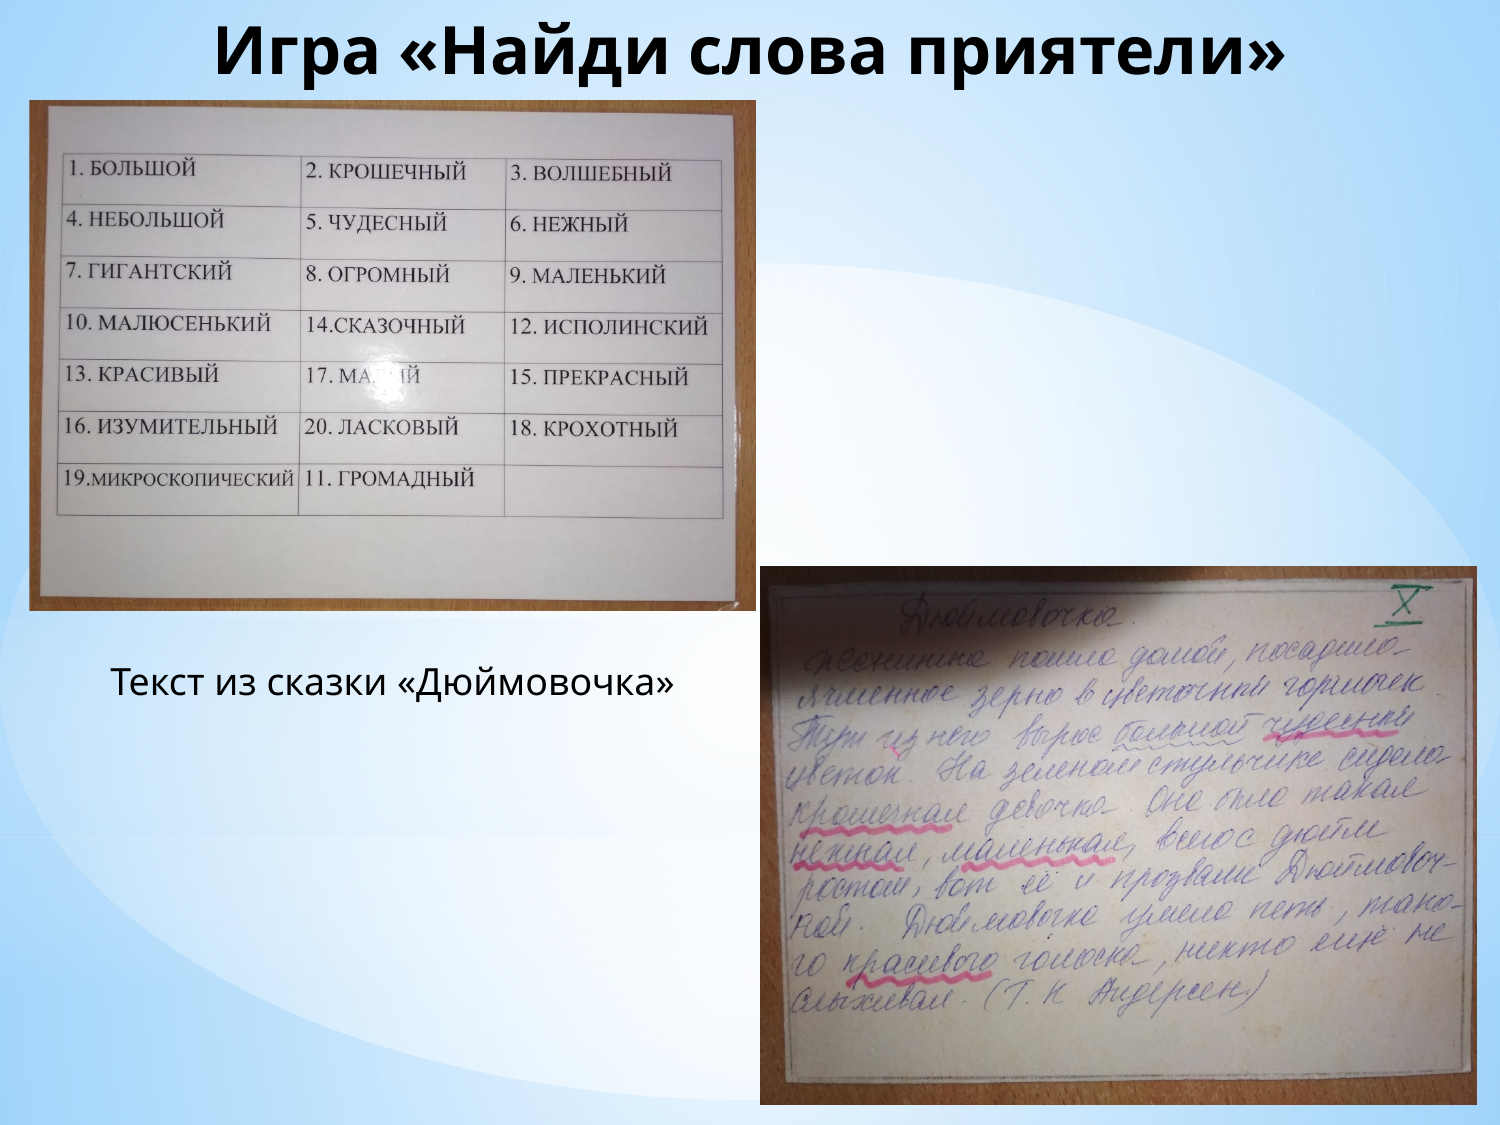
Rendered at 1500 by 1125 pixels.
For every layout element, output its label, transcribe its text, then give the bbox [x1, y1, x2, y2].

title Игра «Найди слова приятели» [0, 0, 1500, 188]
picture [759, 566, 1477, 1105]
picture [29, 100, 757, 611]
text_box Текст из сказки «Дюймовочка» [95, 650, 690, 710]
